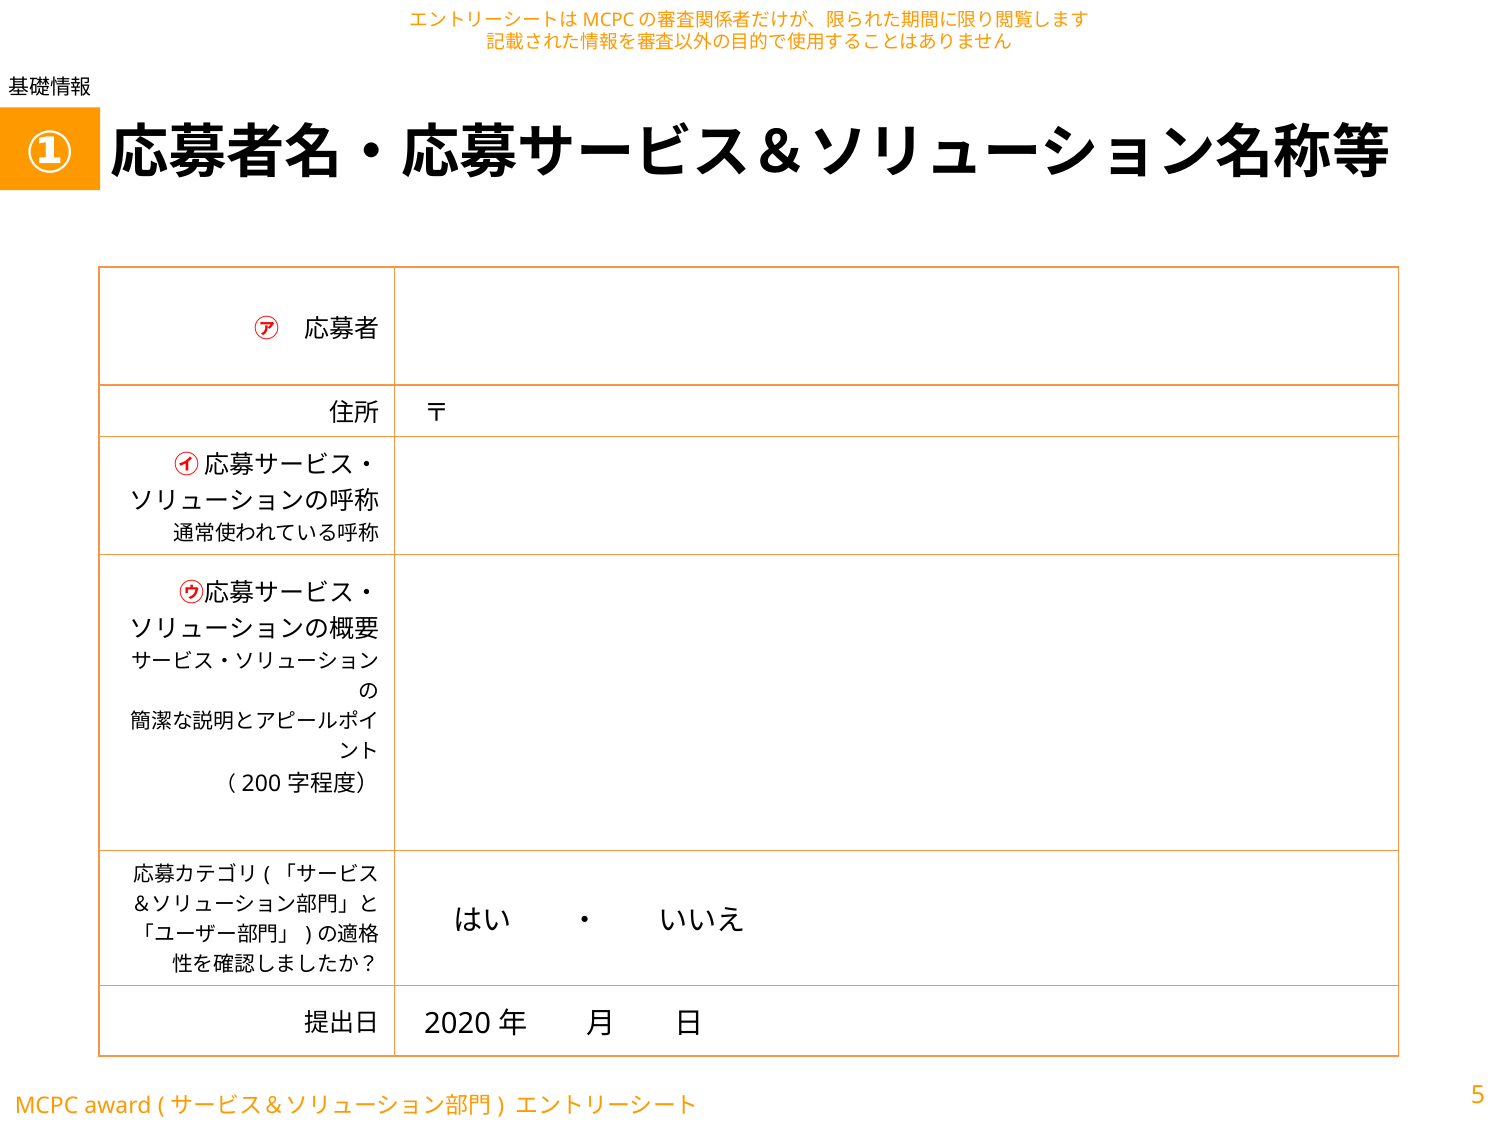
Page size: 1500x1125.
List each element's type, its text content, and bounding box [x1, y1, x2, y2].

table_cell 2020年 月 日 [395, 986, 1398, 1055]
text_box ① [0, 105, 41, 192]
table_header [395, 268, 1398, 384]
table_cell [395, 437, 1398, 554]
table_header ㋐ 応募者 [100, 268, 394, 384]
slide_number 5 [1390, 1065, 1500, 1125]
table_cell ㋑ 応募サービス・ ソリューションの呼称 通常使われている呼称 [100, 437, 394, 554]
table_cell ㋒応募サービス・ ソリューションの概要 サービス・ソリューションの 簡潔な説明とアピールポイント （200字程度） [100, 555, 394, 850]
table_cell 住所 [100, 386, 394, 436]
title 応募者名・応募サービス＆ソリューション名称等 [41, 90, 1459, 209]
table_cell [395, 555, 1398, 850]
table_cell 応募カテゴリ(「サービス＆ソリューション部門」と「ユーザー部門」)の適格性を確認しましたか？ [100, 851, 394, 985]
text_box 基礎情報 [0, 66, 101, 99]
table_cell 提出日 [100, 986, 394, 1055]
table_cell 〒 [395, 386, 1398, 436]
table_cell はい ・ いいえ [395, 851, 1398, 985]
